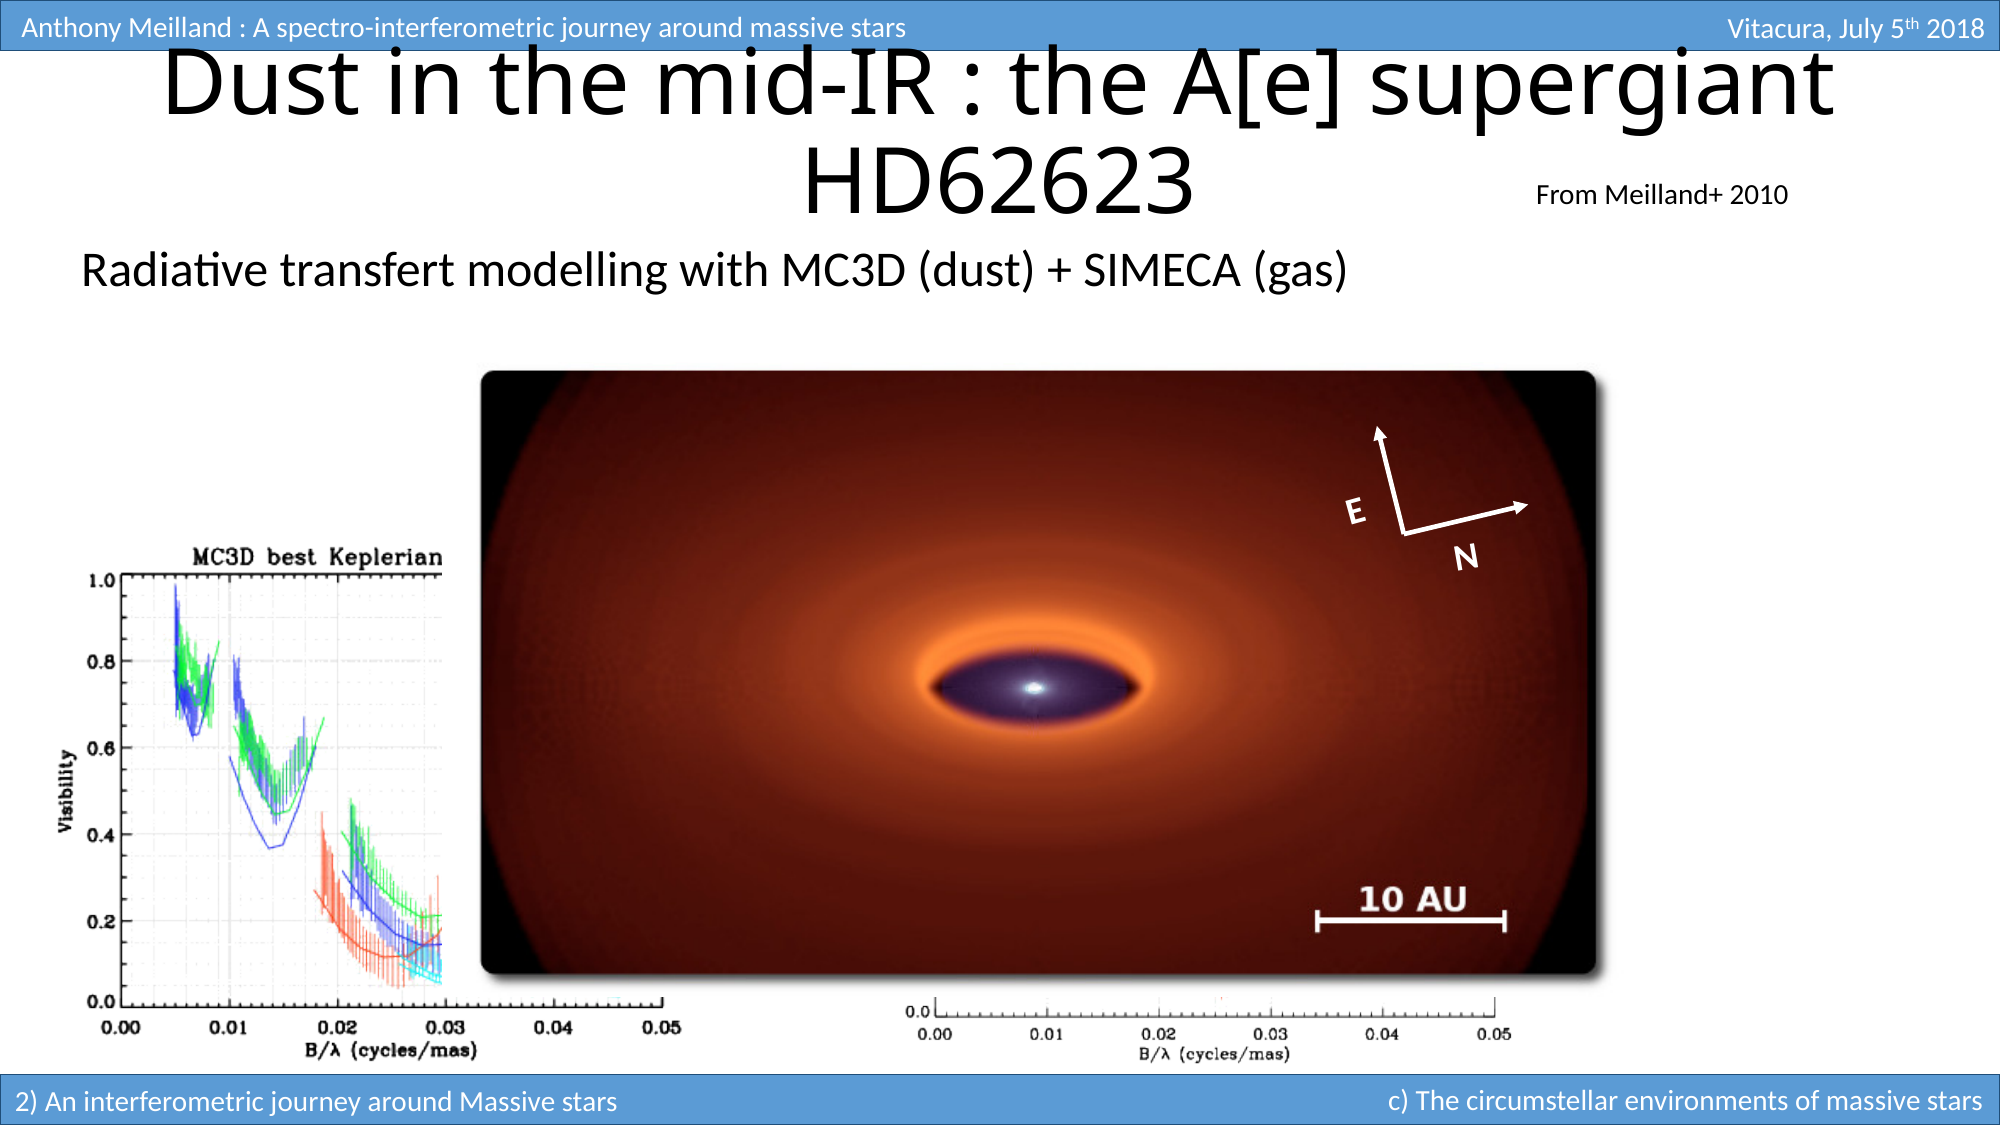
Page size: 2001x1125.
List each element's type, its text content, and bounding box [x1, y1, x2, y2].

picture [865, 997, 1524, 1095]
title Dust in the mid-IR : the A[e] supergiant HD62623 [0, 59, 1998, 209]
text_box 2) An interferometric journey around Massive stars [0, 1074, 2000, 1125]
text_box c) The circumstellar environments of massive stars [1121, 1073, 1998, 1124]
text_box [442, 362, 1640, 997]
text_box Radiative transfert modelling with MC3D (dust) + SIMECA (gas) [66, 229, 1365, 305]
picture [32, 525, 718, 1082]
text_box From Meilland+ 2010 [1521, 167, 1804, 218]
